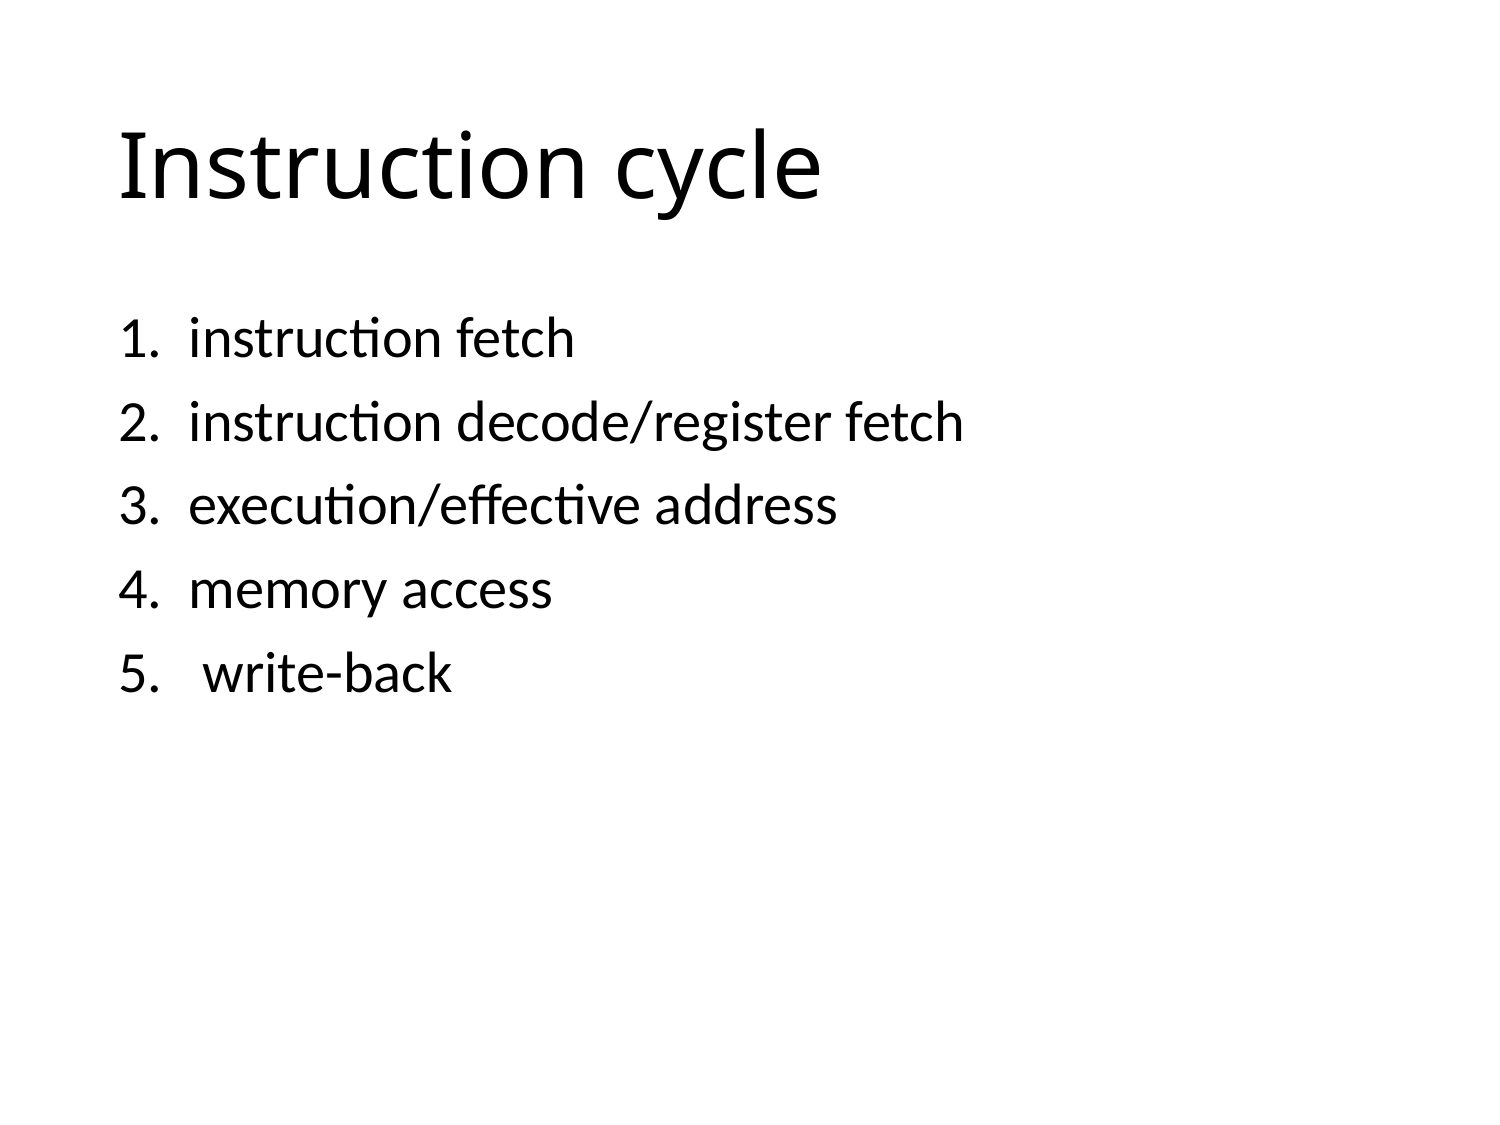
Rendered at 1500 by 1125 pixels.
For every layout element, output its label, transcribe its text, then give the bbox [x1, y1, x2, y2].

title Instruction cycle [103, 59, 1397, 278]
list 1. instruction fetch 2. instruction decode/register fetch 3. execution/effective address 4. memory access write-back [103, 299, 1397, 1014]
